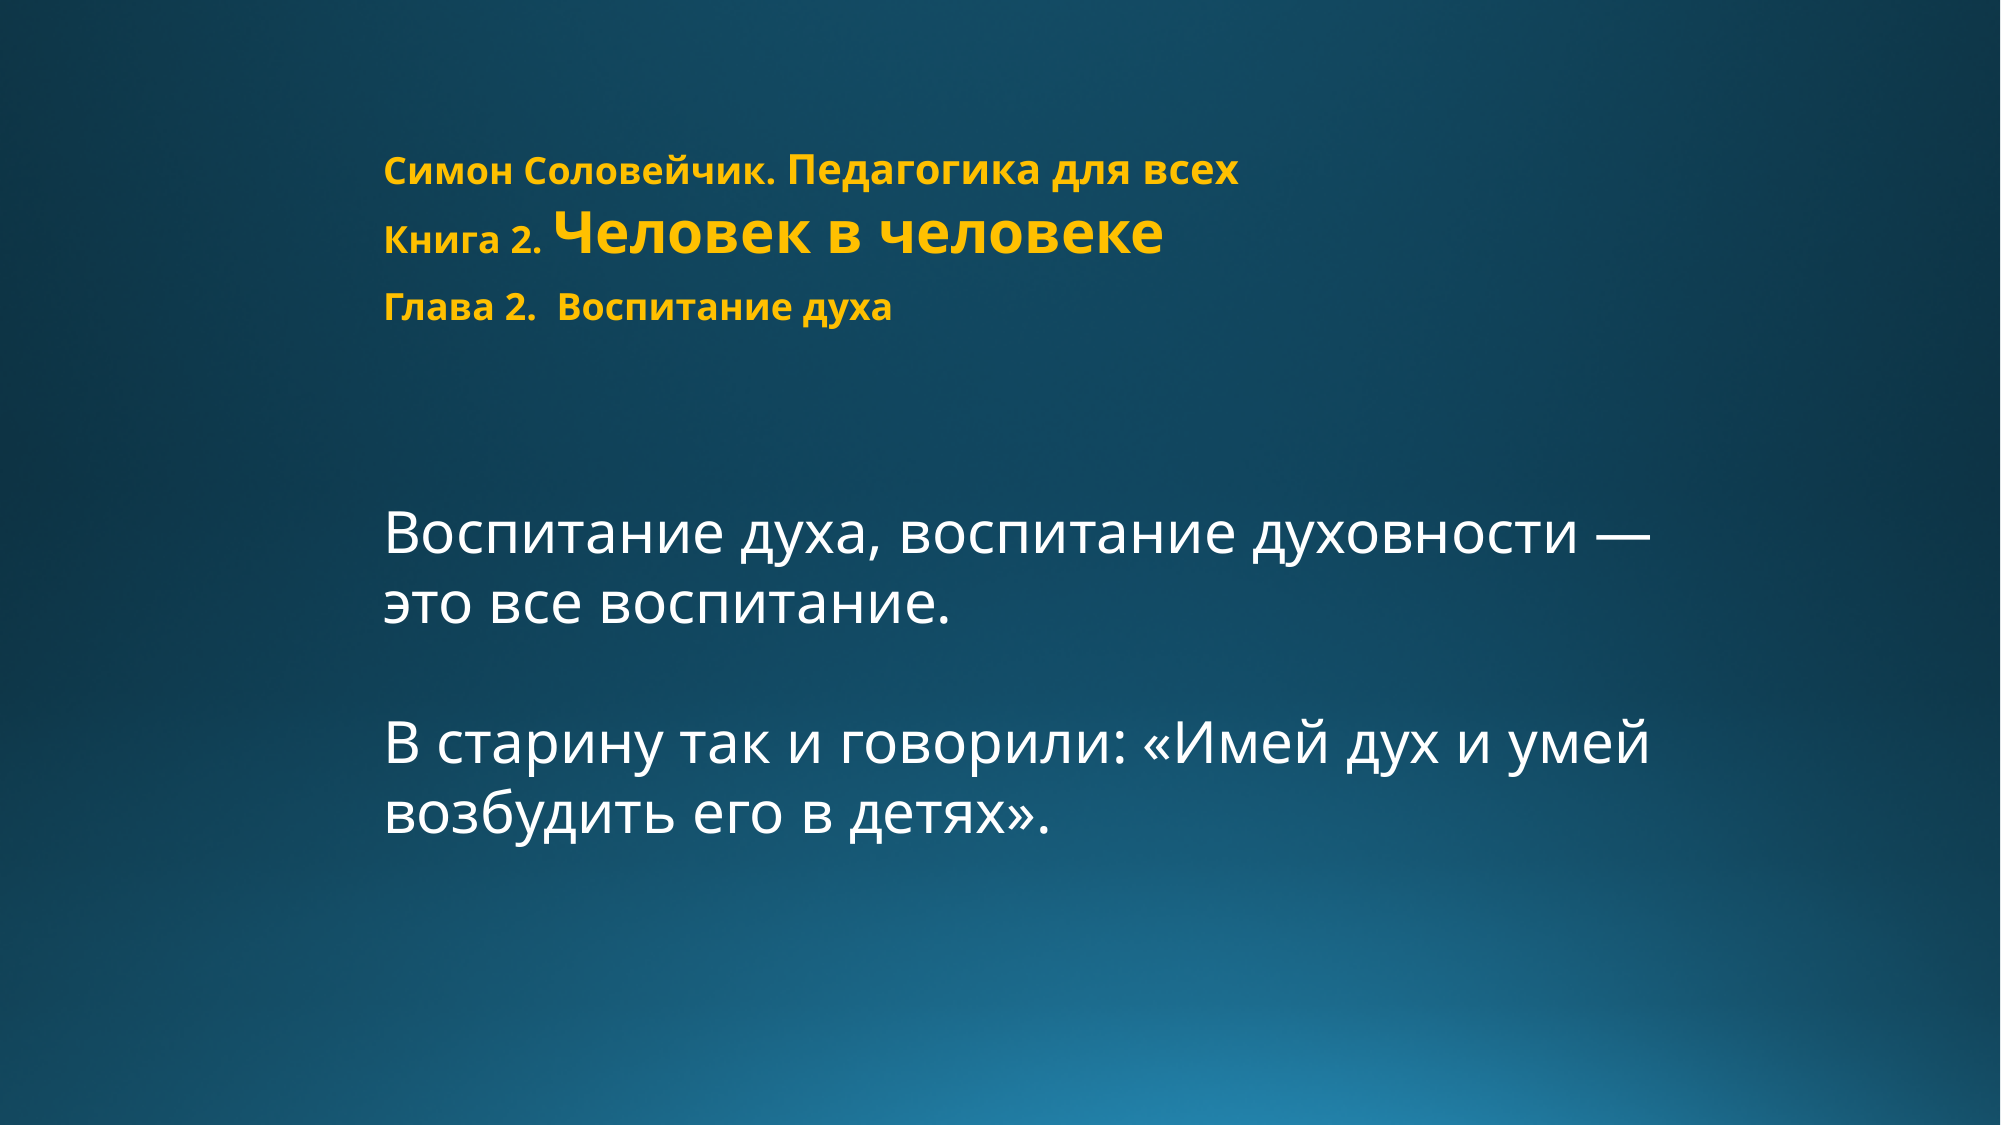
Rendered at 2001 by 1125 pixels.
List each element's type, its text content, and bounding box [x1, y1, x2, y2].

text_box Симон Соловейчик. Педагогика для всех Книга 2. Человек в человеке Глава 2. Воспитание духа [377, 136, 1371, 334]
picture [0, 0, 2001, 1125]
text_box Воспитание духа, воспитание духовности — это все воспитание. В старину так и говорили: «Имей дух и умей возбудить его в детях». [377, 459, 1730, 851]
